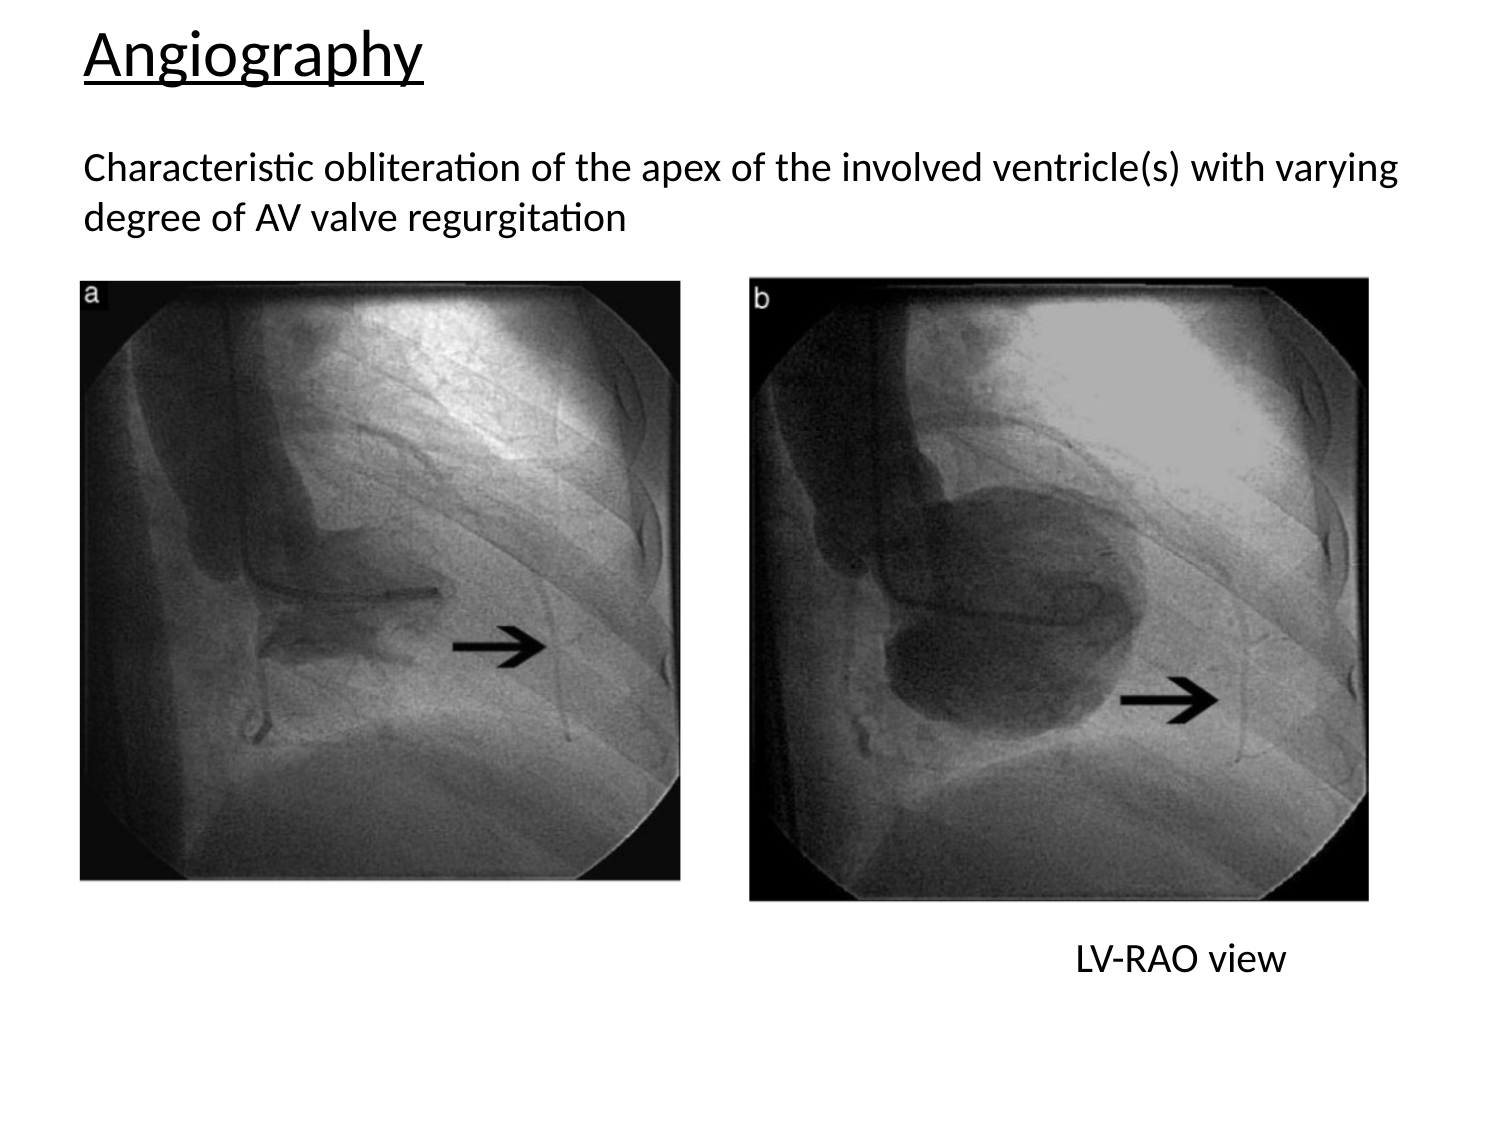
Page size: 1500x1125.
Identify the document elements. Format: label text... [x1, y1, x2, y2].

picture [74, 276, 688, 890]
text_box LV-RAO view [912, 912, 1450, 1000]
title Angiography Characteristic obliteration of the apex of the involved ventricle(s) with varying degree of AV valve regurgitation [68, 0, 1419, 223]
picture [743, 274, 1378, 913]
